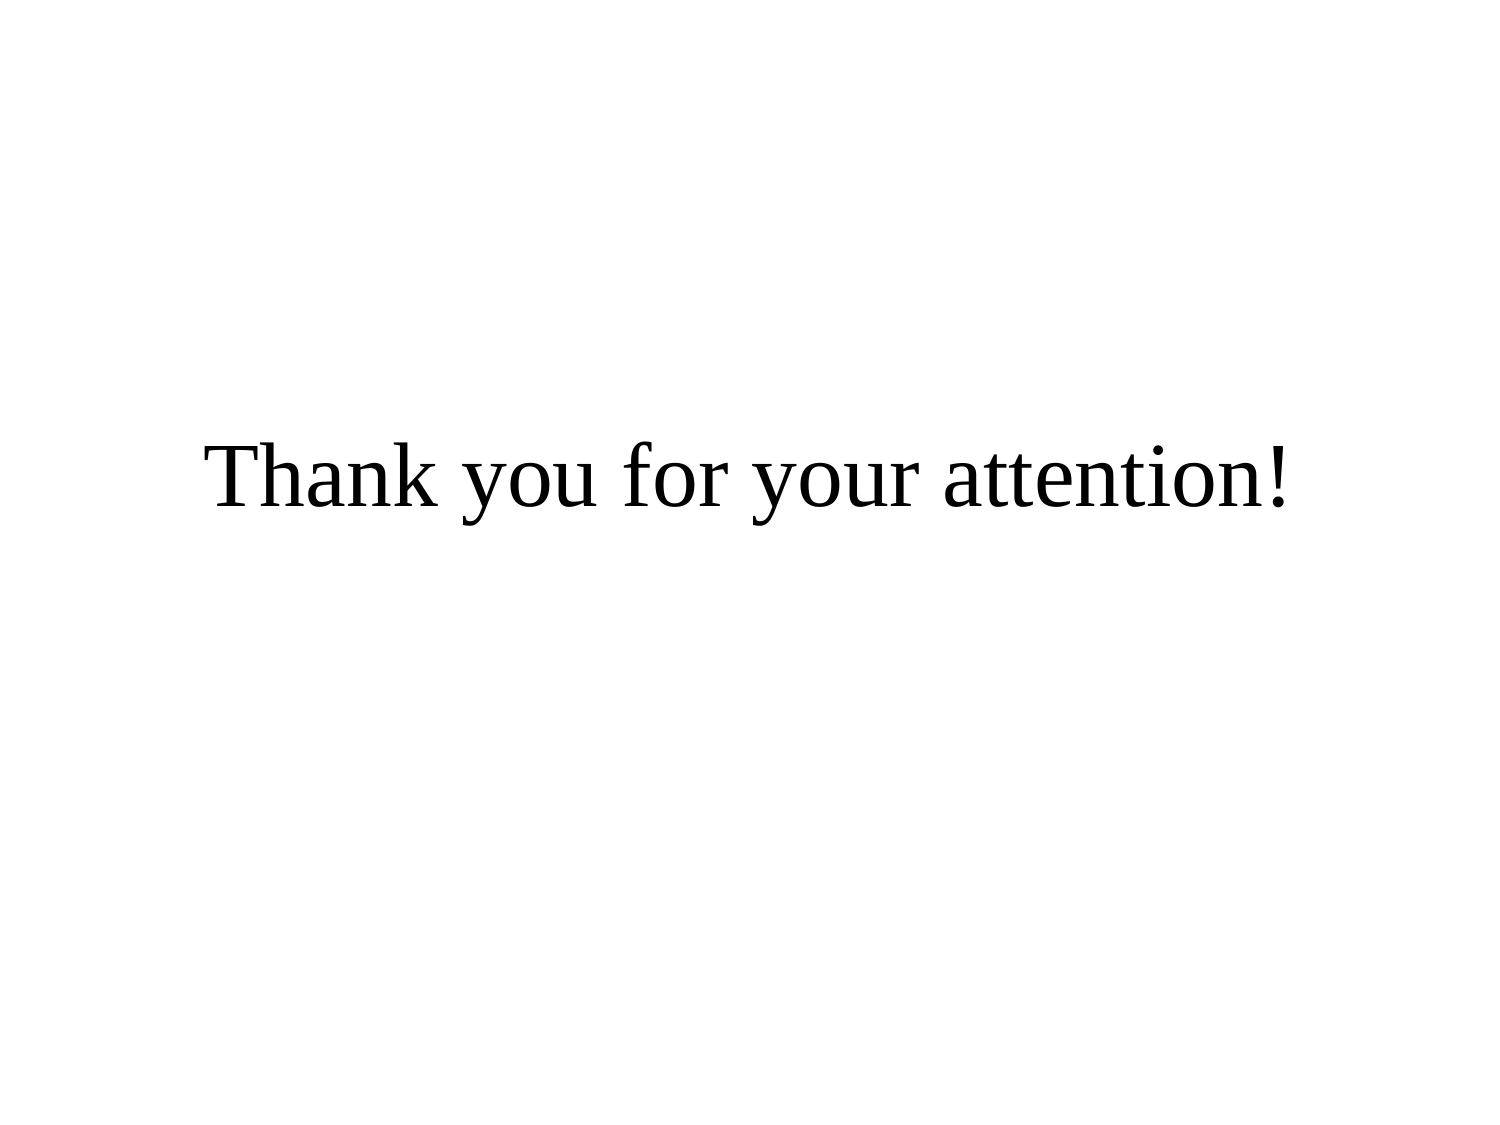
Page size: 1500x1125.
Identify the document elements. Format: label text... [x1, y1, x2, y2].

title Thank you for your attention! [112, 349, 1388, 591]
